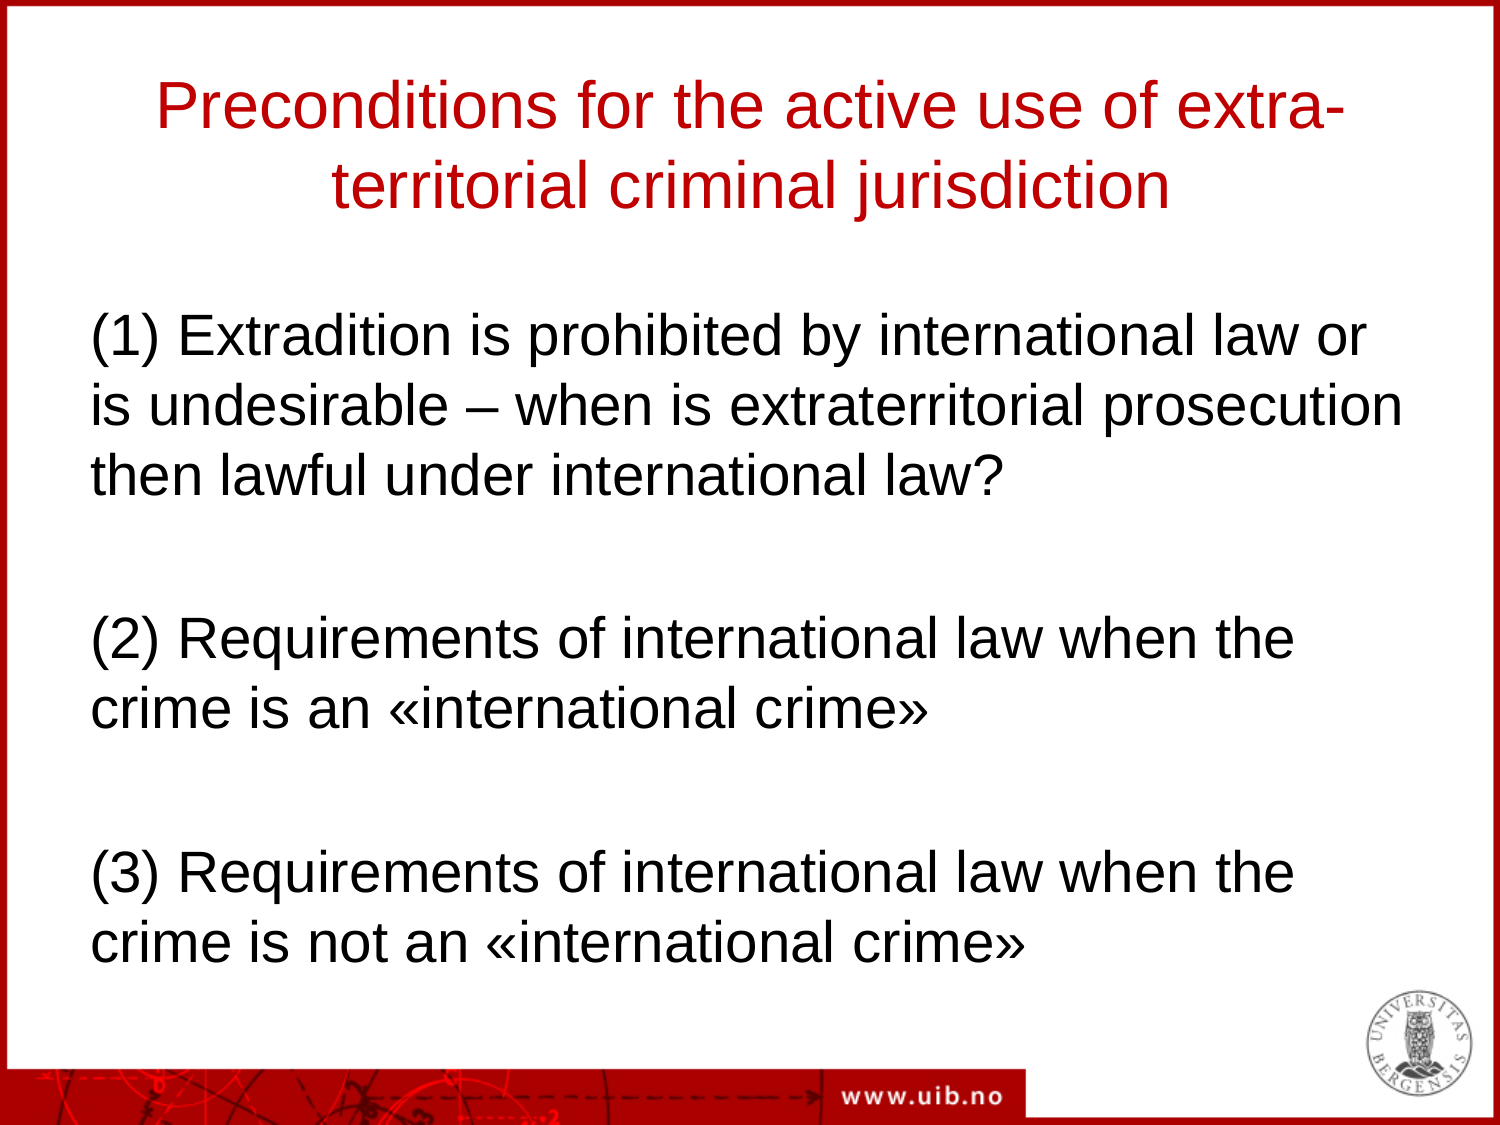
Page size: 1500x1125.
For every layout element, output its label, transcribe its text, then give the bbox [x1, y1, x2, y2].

list (1) Extradition is prohibited by international law or is undesirable – when is extraterritorial prosecution then lawful under international law? (2) Requirements of international law when the crime is an «international crime» (3) Requirements of international law when the crime is not an «international crime» [75, 208, 1425, 976]
title Preconditions for the active use of extra-territorial criminal jurisdiction [76, 54, 1427, 209]
picture [0, 0, 1500, 1125]
